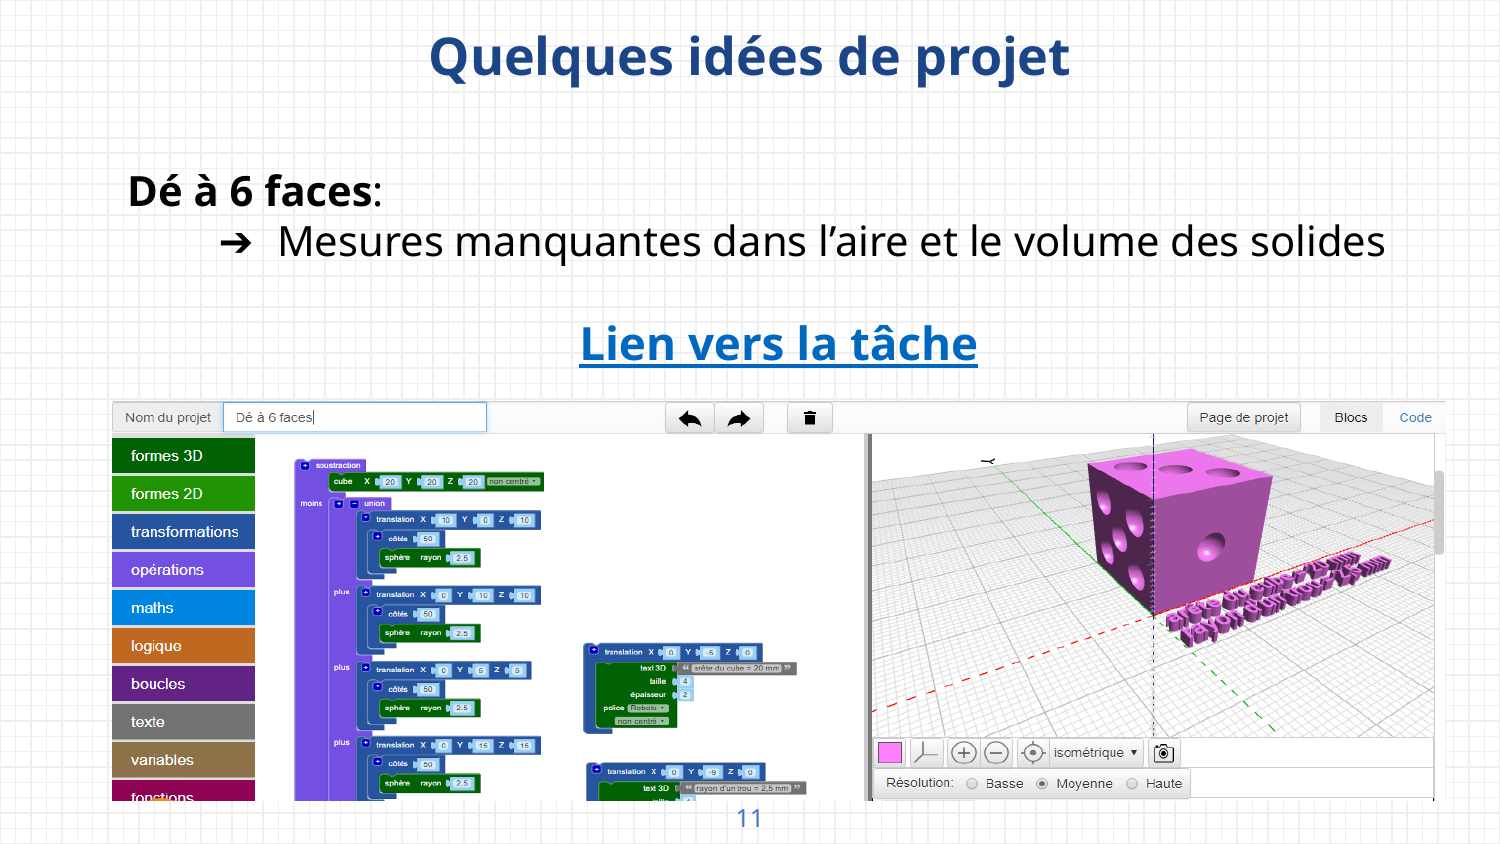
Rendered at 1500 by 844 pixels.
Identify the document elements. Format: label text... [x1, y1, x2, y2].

text_box Dé à 6 faces: Mesures manquantes dans l’aire et le volume des solides Lien vers la tâche [112, 149, 1446, 393]
slide_number ‹#› [705, 810, 795, 844]
picture [111, 401, 1446, 801]
subtitle Quelques idées de projet [260, 8, 1240, 137]
